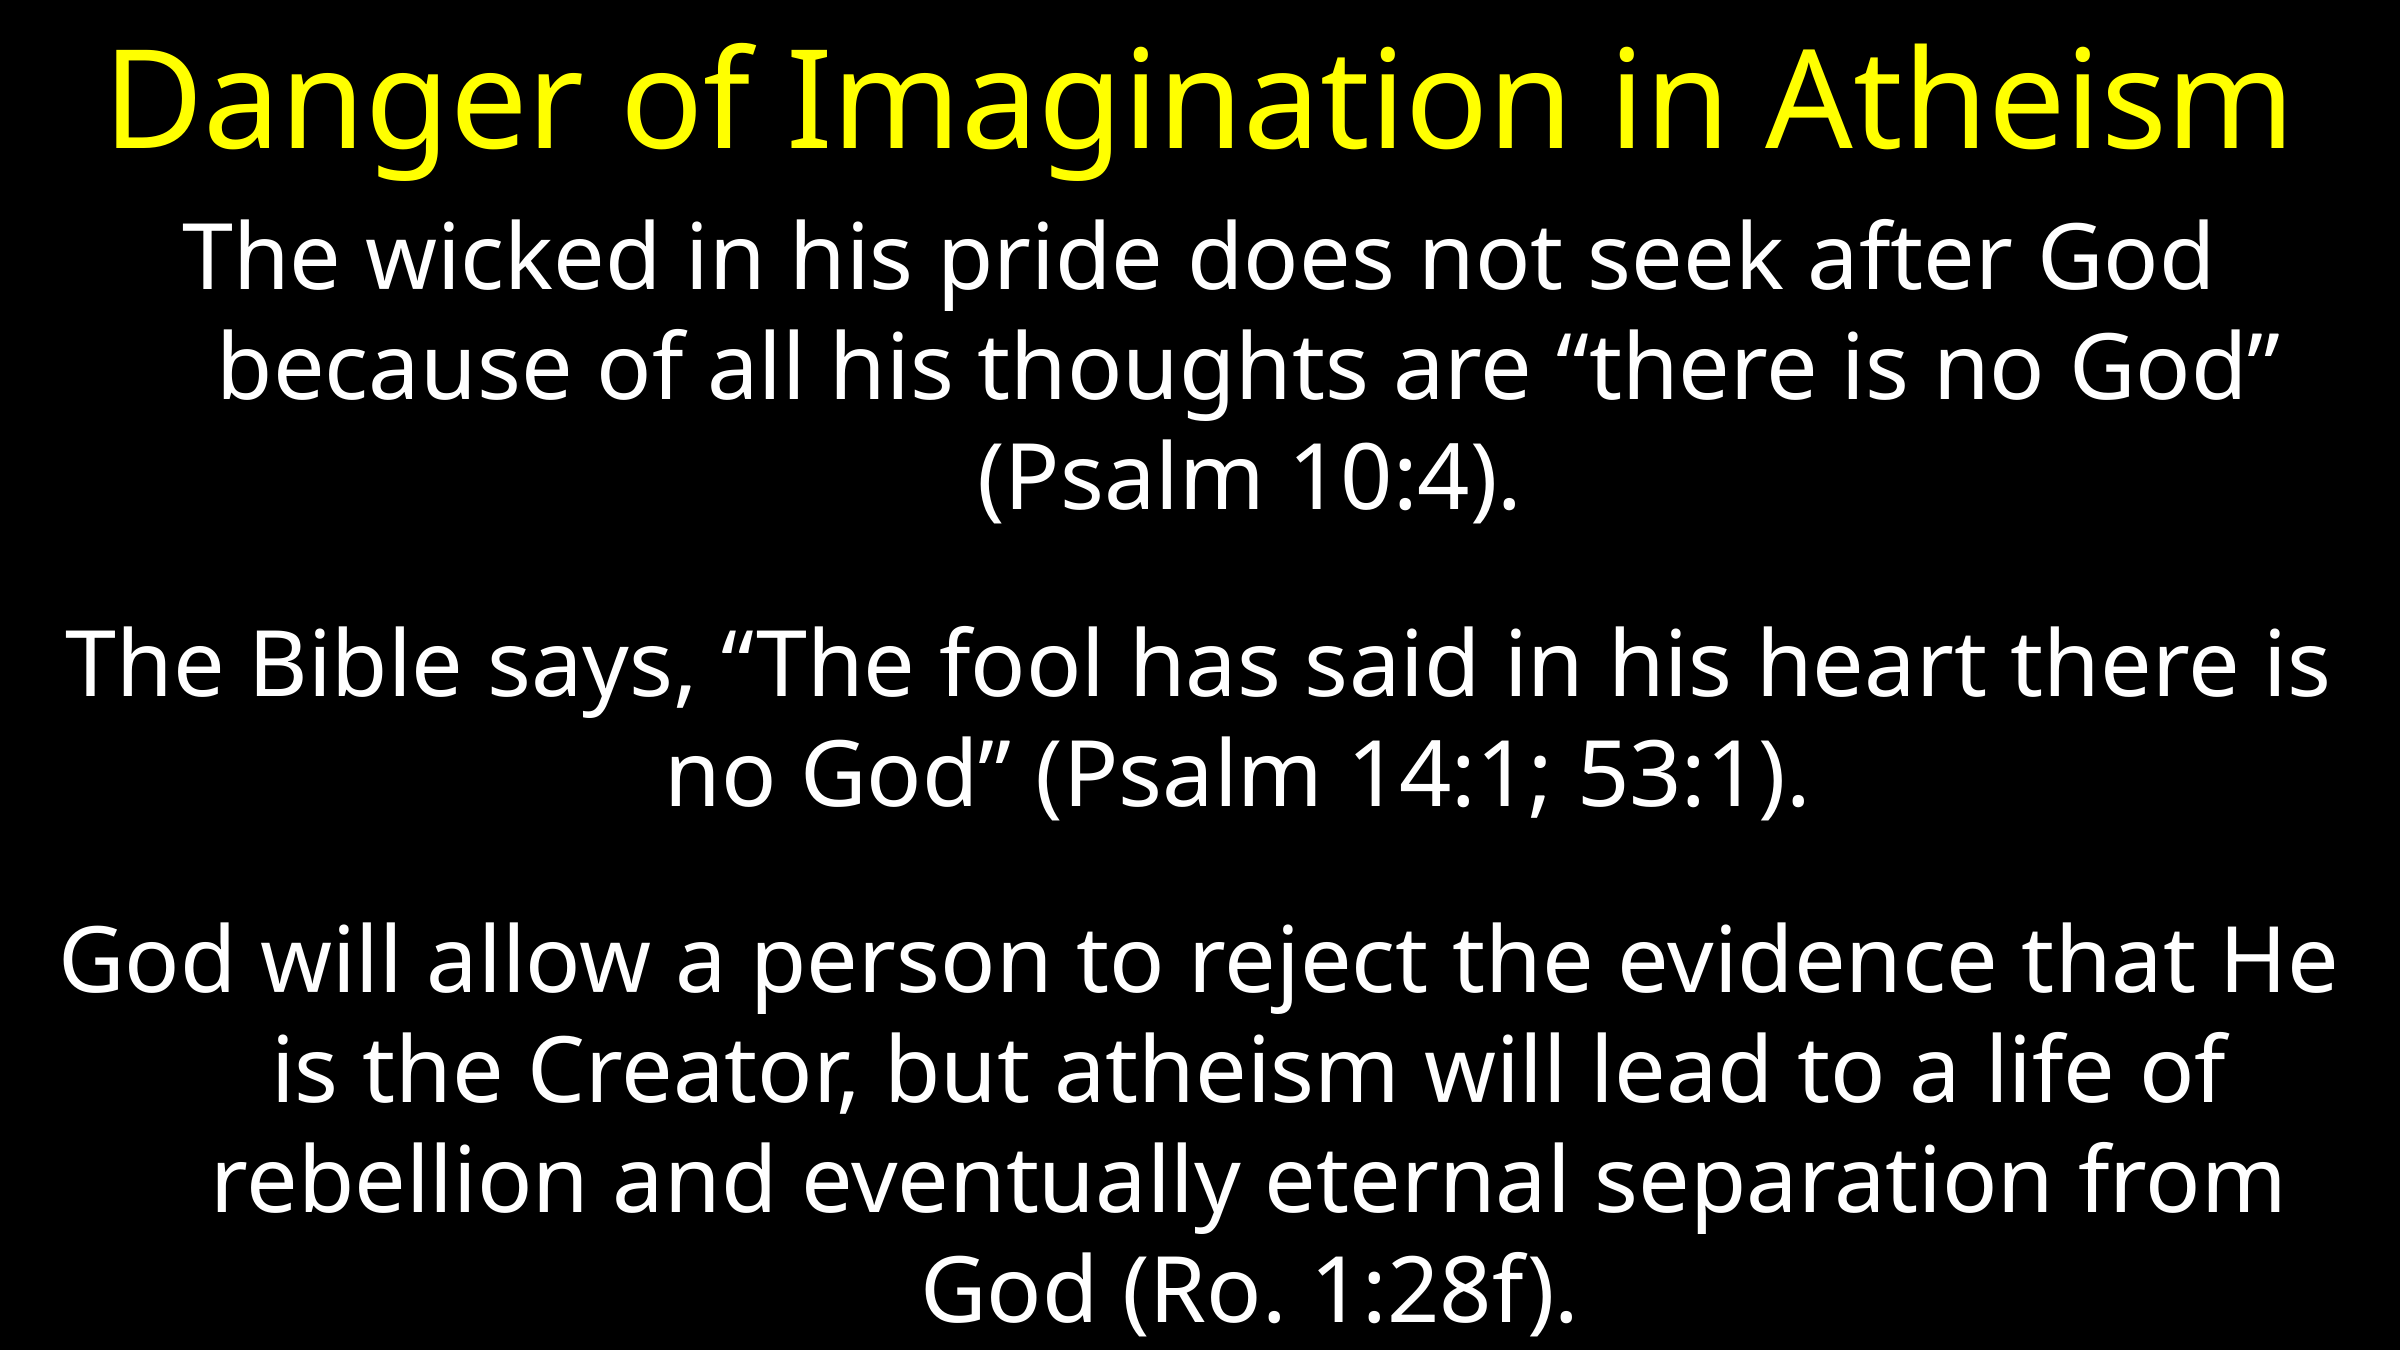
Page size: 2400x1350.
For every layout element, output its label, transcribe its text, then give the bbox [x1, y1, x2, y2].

title Danger of Imagination in Atheism [0, 0, 2400, 187]
list The wicked in his pride does not seek after God because of all his thoughts are “there is no God” (Psalm 10:4). The Bible says, “The fool has said in his heart there is no God” (Psalm 14:1; 53:1). God will allow a person to reject the evidence that He is the Creator, but atheism will lead to a life of rebellion and eventually eternal separation from God (Ro. 1:28f). [0, 187, 2400, 1350]
